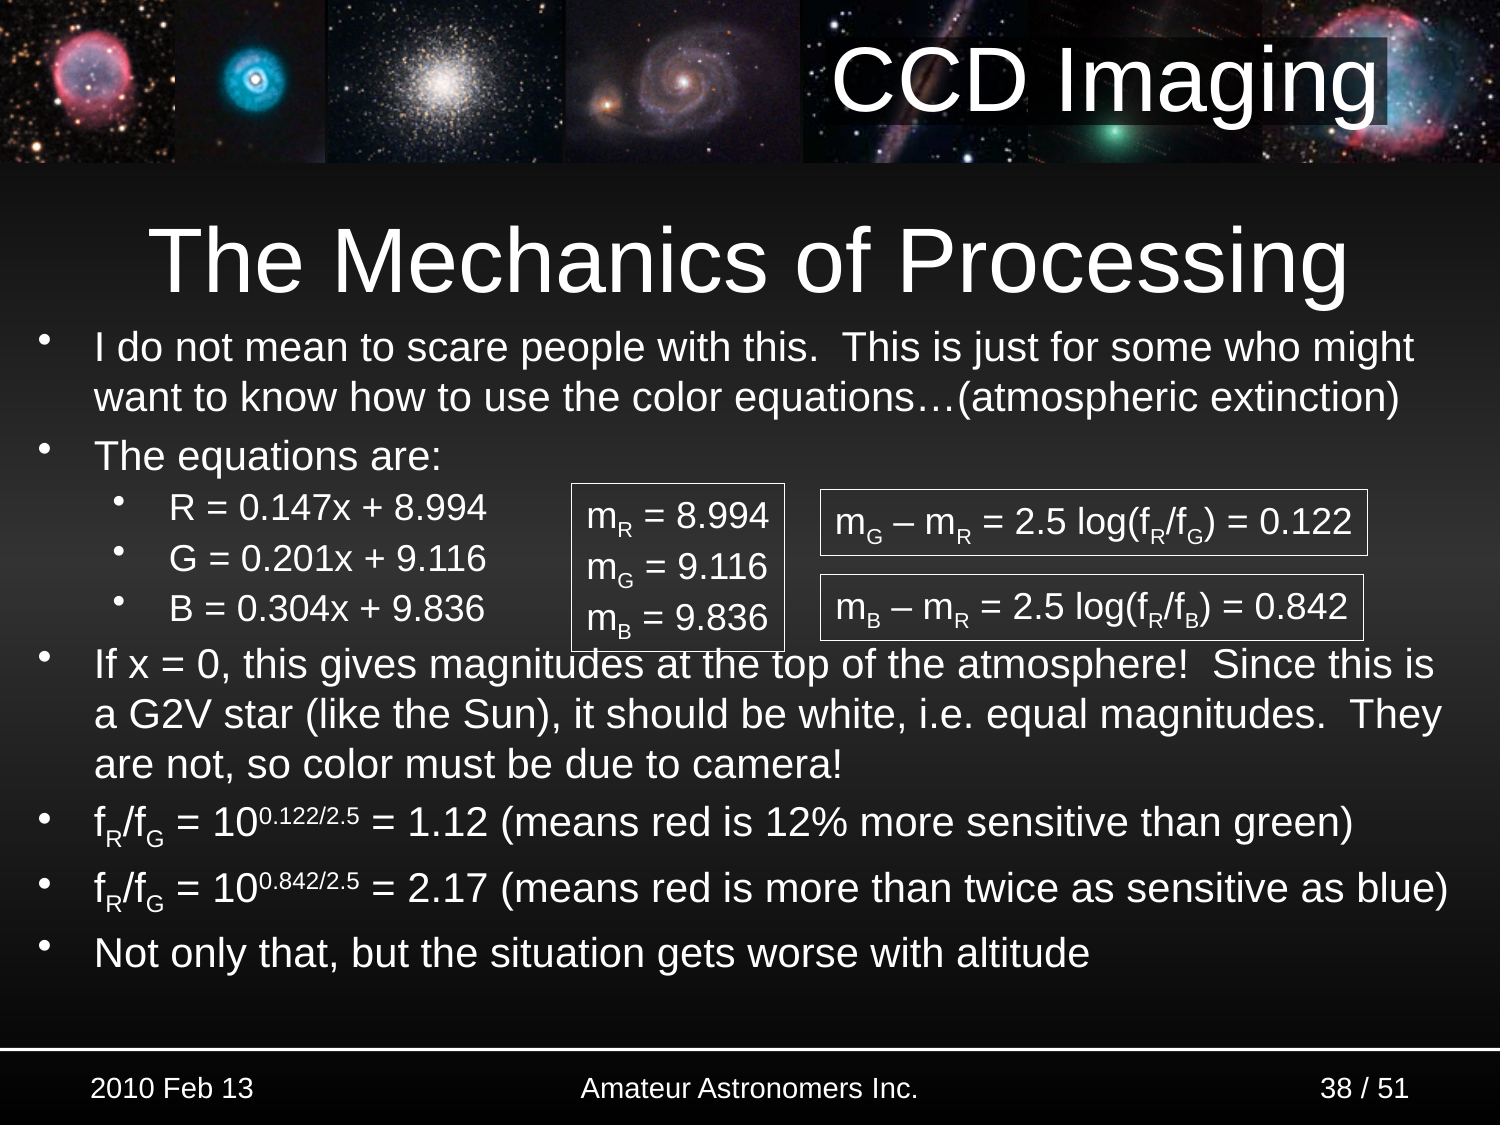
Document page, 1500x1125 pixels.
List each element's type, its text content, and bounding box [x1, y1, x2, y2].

picture [565, 0, 800, 162]
text_box mG – mR = 2.5 log(fR/fG) = 0.122 [820, 489, 1368, 556]
picture [328, 0, 563, 162]
slide_number 38 / 51 [1074, 1061, 1426, 1113]
picture [803, 0, 1500, 163]
footer Amateur Astronomers Inc. [512, 1061, 988, 1113]
picture [0, 0, 325, 163]
text_box mR = 8.994 mG = 9.116 mB = 9.836 [571, 483, 785, 652]
title The Mechanics of Processing [74, 162, 1426, 312]
text_box mB – mR = 2.5 log(fR/fB) = 0.842 [820, 574, 1364, 641]
text_box I do not mean to scare people with this. This is just for some who might want to know how to use the color equations…(atmospheric extinction) The equations are: R = 0.147x + 8.994 G = 0.201x + 9.116 B = 0.304x + 9.836 If x = 0, this gives magnitudes at the top of the atmosphere! Since this is a G2V star (like the Sun), it should be white, i.e. equal magnitudes. They are not, so color must be due to camera! fR/fG = 100.122/2.5 = 1.12 (means red is 12% more sensitive than green) fR/fG = 100.842/2.5 = 2.17 (means red is more than twice as sensitive as blue) Not only that, but the situation gets worse with altitude [22, 312, 1486, 1038]
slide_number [74, 1061, 426, 1113]
